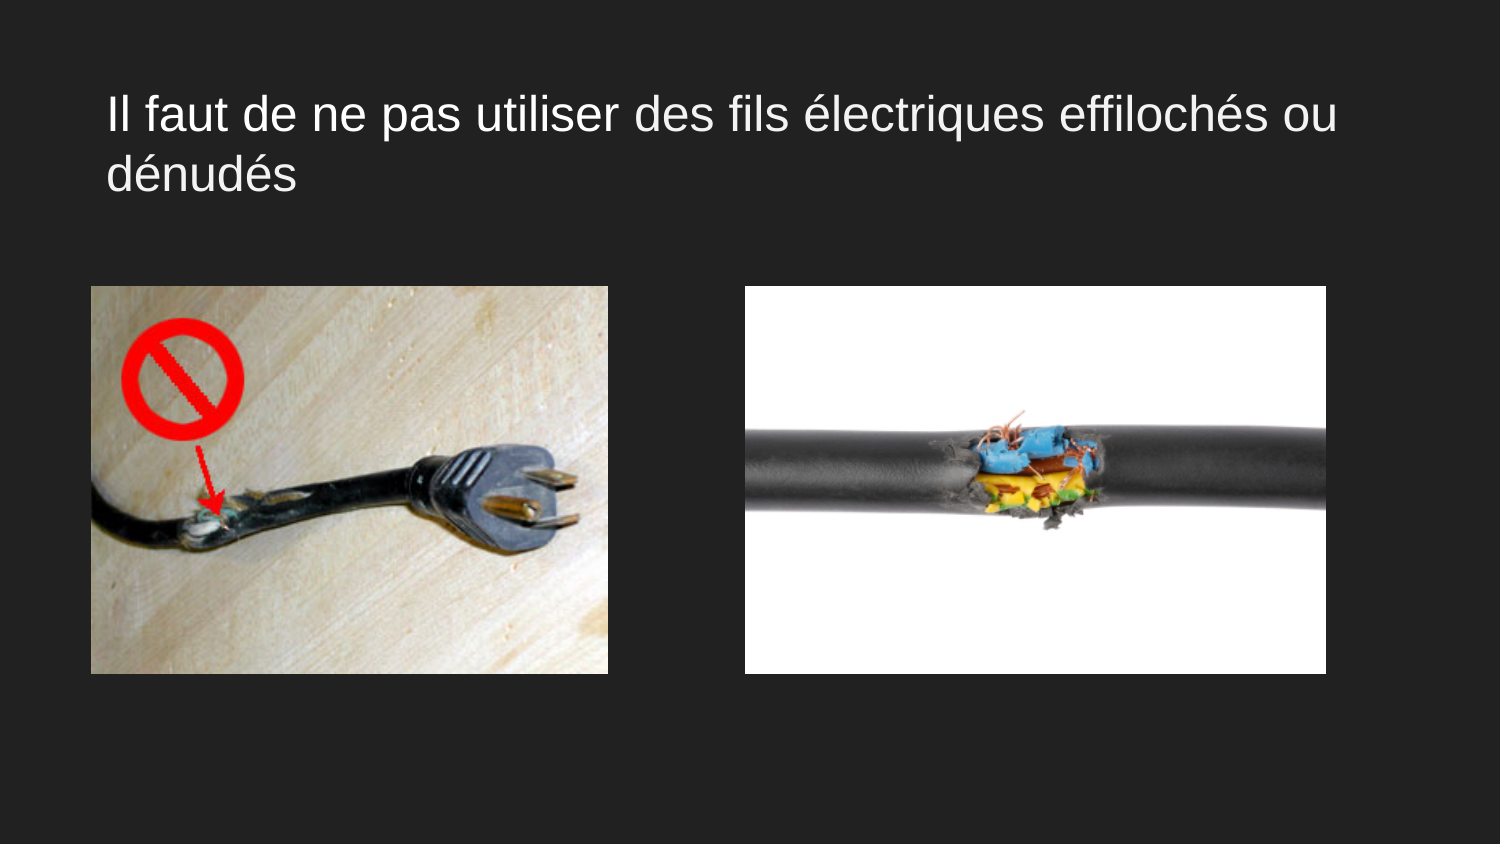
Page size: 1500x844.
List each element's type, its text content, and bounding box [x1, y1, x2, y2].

picture [745, 285, 1327, 674]
title Il faut de ne pas utiliser des fils électriques effilochés ou dénudés [91, 66, 1489, 160]
picture [90, 285, 608, 674]
